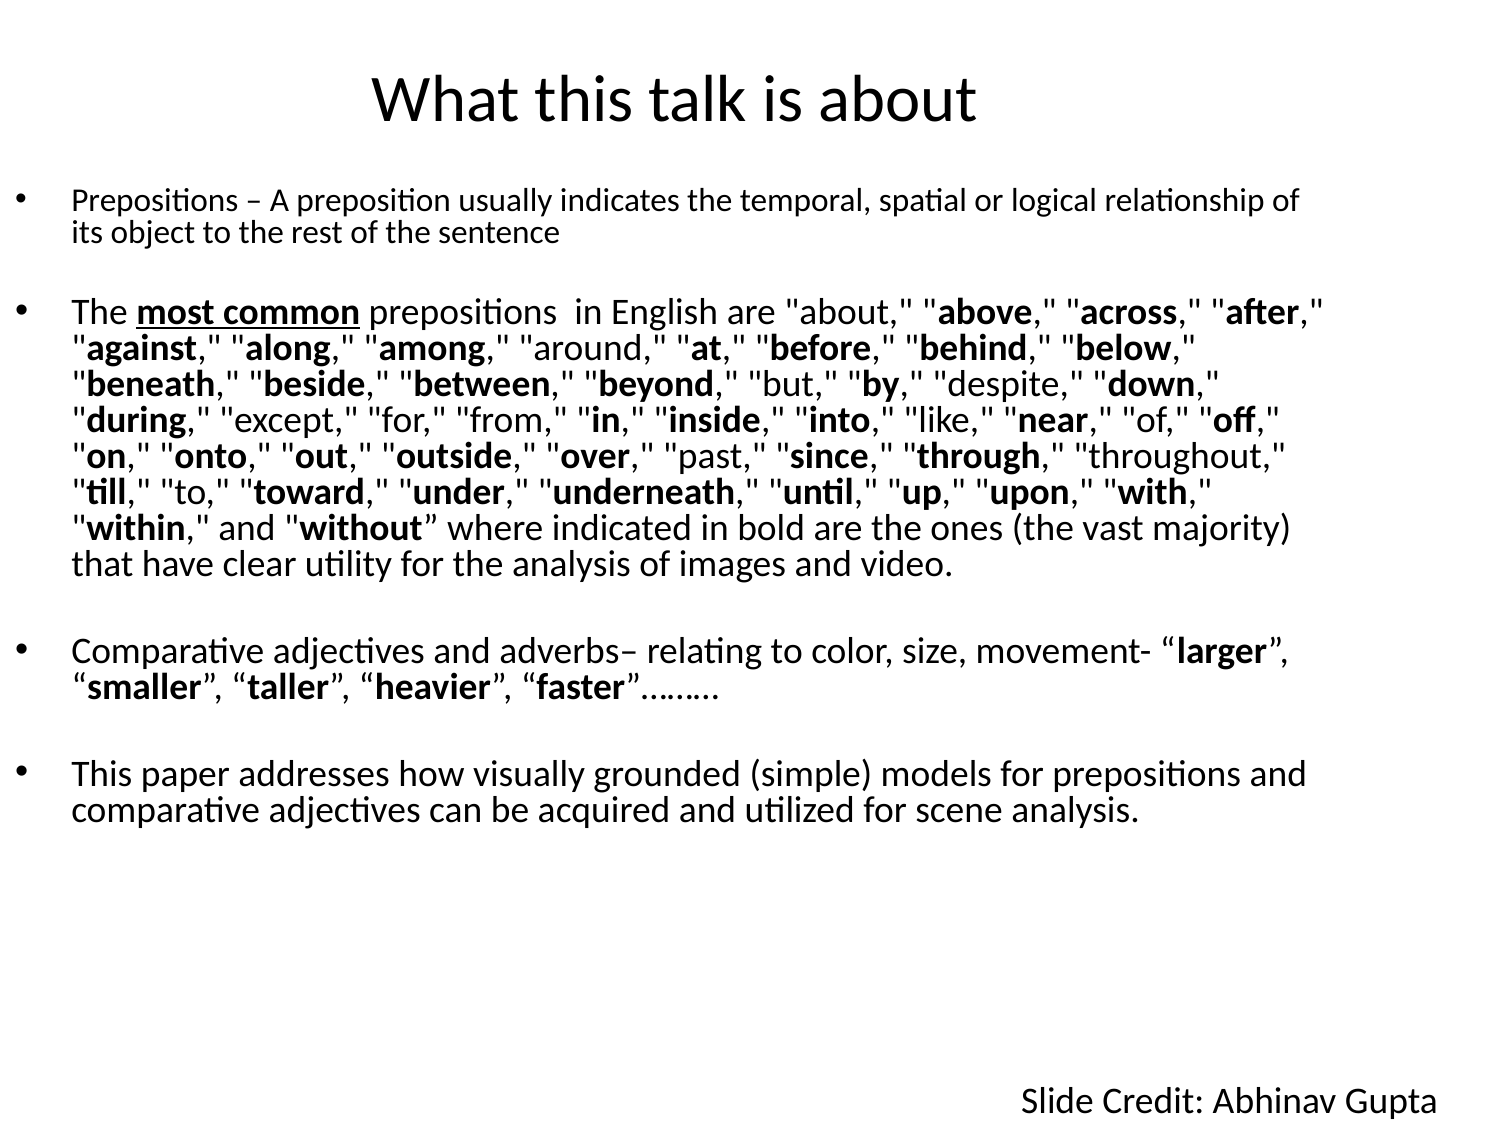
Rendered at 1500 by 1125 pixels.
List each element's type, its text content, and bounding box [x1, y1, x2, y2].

title What this talk is about [0, 1, 1350, 178]
text_box Slide Credit: Abhinav Gupta [1006, 1068, 1500, 1125]
list Prepositions – A preposition usually indicates the temporal, spatial or logical relationship of its object to the rest of the sentence The most common prepositions in English are "about," "above," "across," "after," "against," "along," "among," "around," "at," "before," "behind," "below," "beneath," "beside," "between," "beyond," "but," "by," "despite," "down," "during," "except," "for," "from," "in," "inside," "into," "like," "near," "of," "off," "on," "onto," "out," "outside," "over," "past," "since," "through," "throughout," "till," "to," "toward," "under," "underneath," "until," "up," "upon," "with," "within," and "without” where indicated in bold are the ones (the vast majority) that have clear utility for the analysis of images and video. Comparative adjectives and adverbs– relating to color, size, movement- “larger”, “smaller”, “taller”, “heavier”, “faster”……… This paper addresses how visually grounded (simple) models for prepositions and comparative adjectives can be acquired and utilized for scene analysis. [0, 178, 1350, 967]
